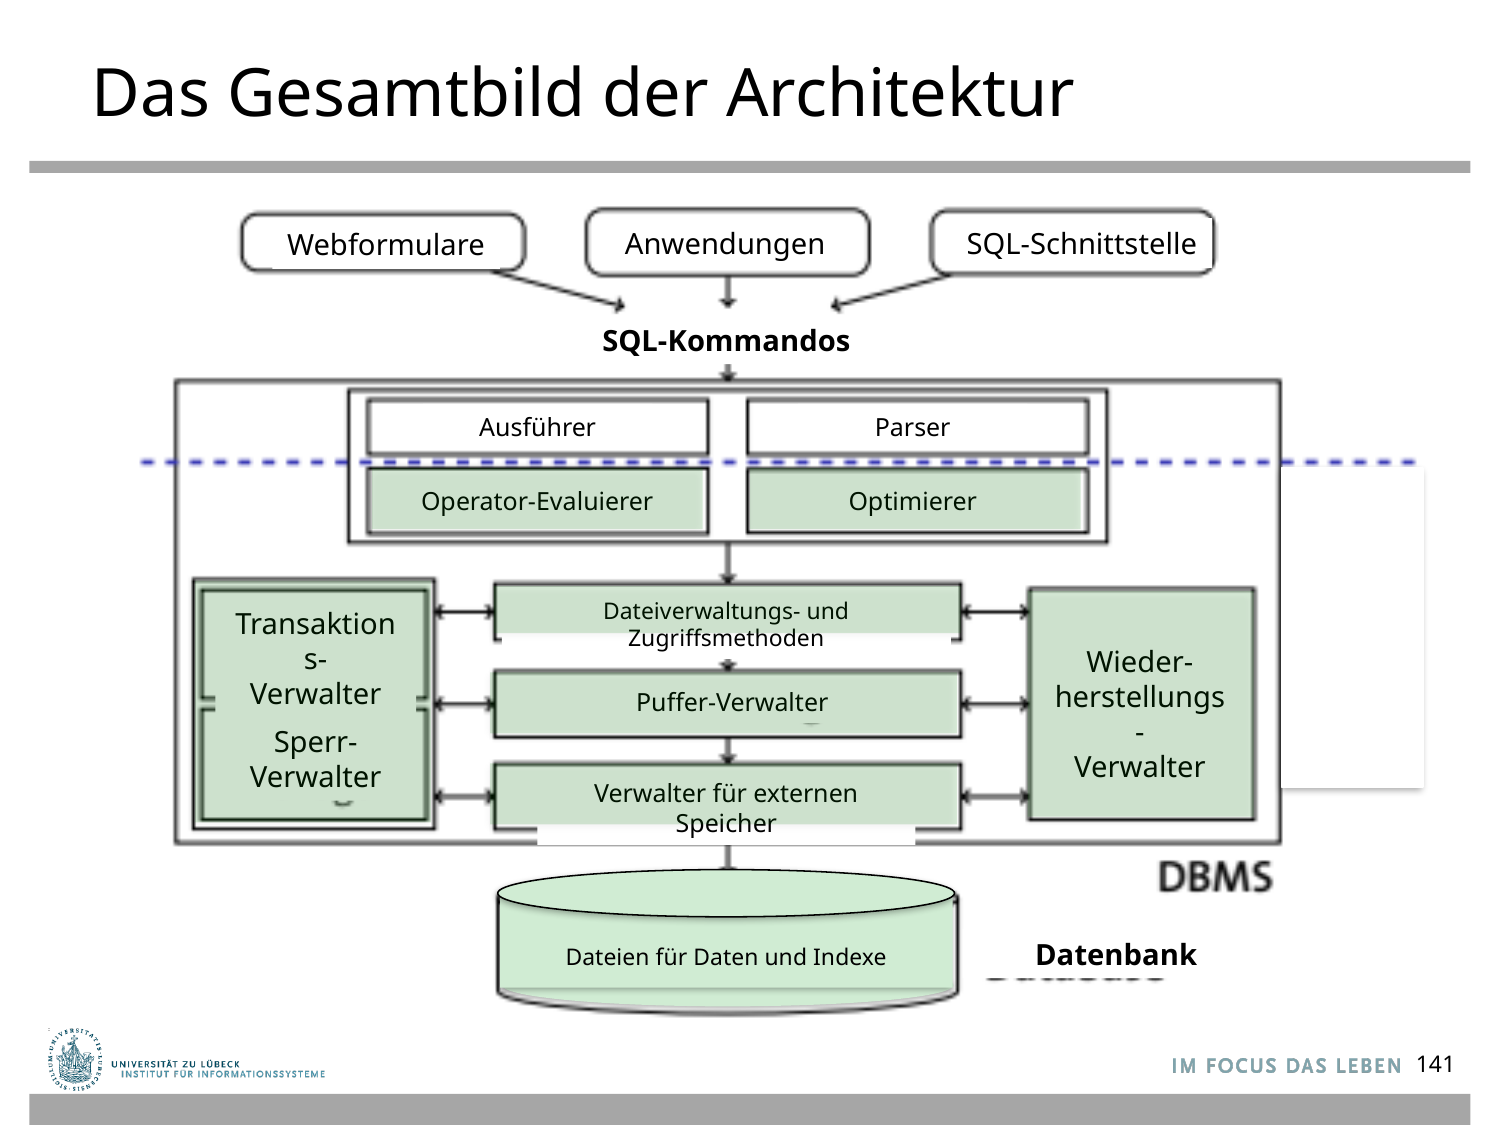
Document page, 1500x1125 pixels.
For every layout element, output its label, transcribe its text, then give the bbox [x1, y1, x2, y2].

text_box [498, 872, 954, 1007]
picture [1173, 1058, 1305, 1073]
slide_number 141 [1305, 1050, 1471, 1083]
title Das Gesamtbild der Architektur [76, 42, 1427, 126]
picture [123, 195, 1424, 1024]
